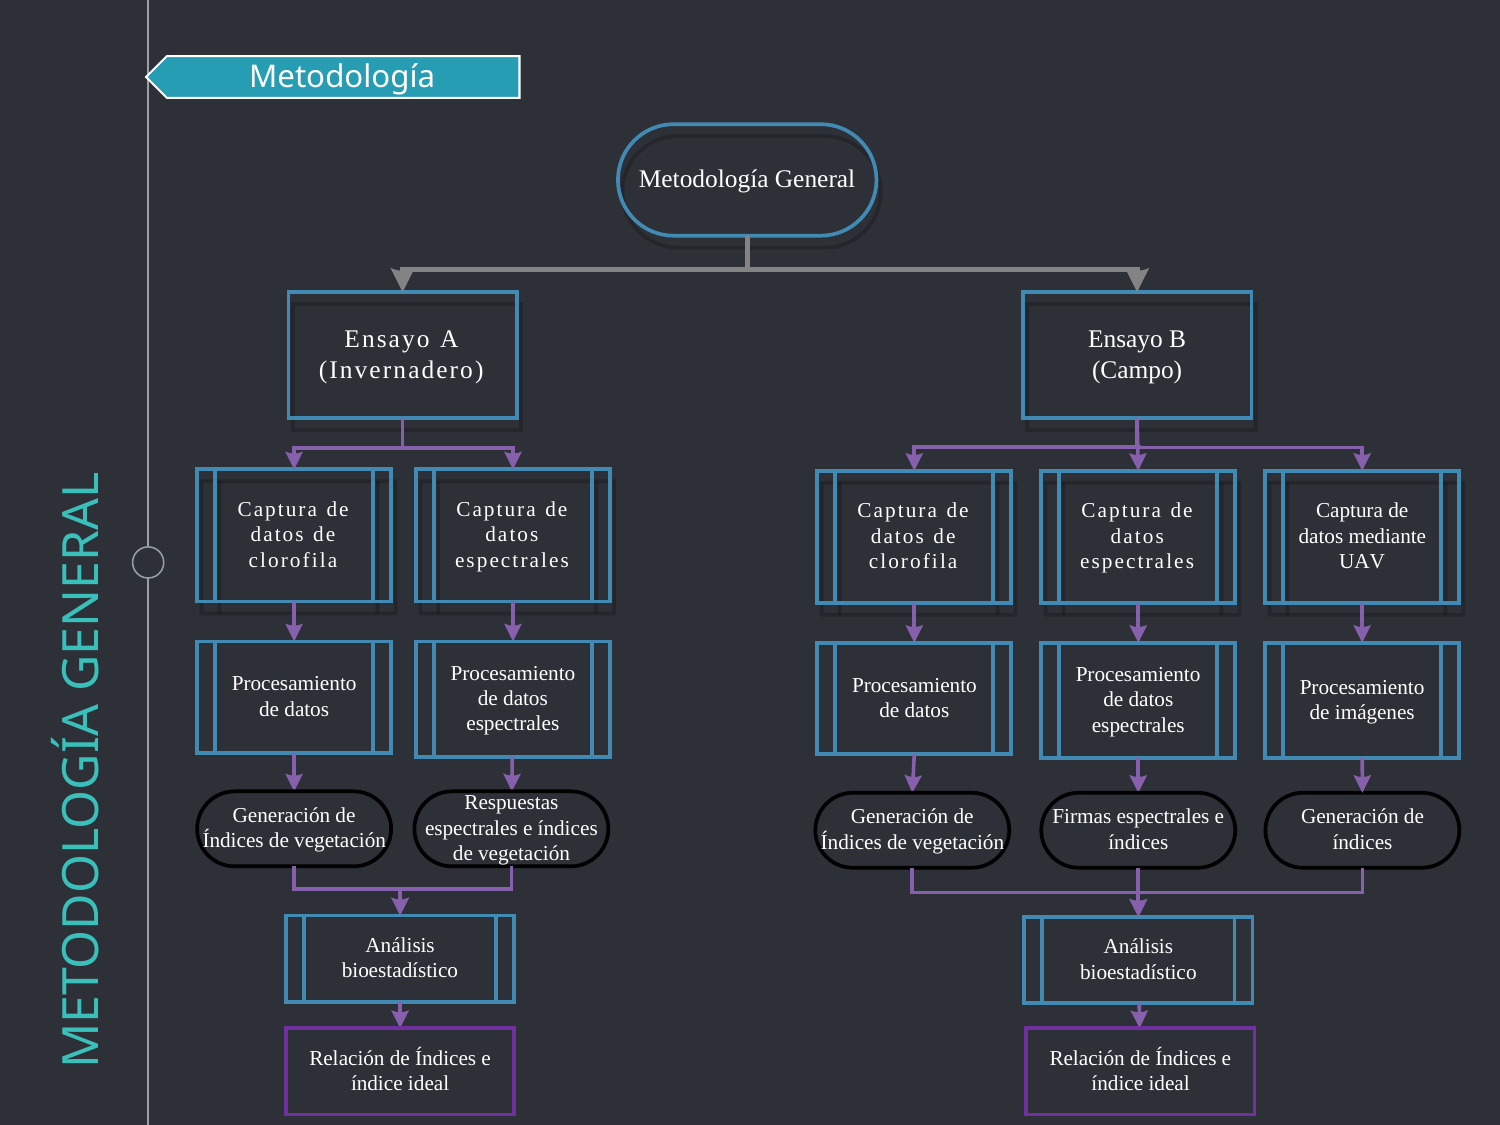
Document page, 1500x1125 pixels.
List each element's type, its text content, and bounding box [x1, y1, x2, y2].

text_box METODOLOGÍA GENERAL [16, 38, 124, 1084]
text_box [145, 55, 520, 99]
picture [189, 119, 1473, 1120]
